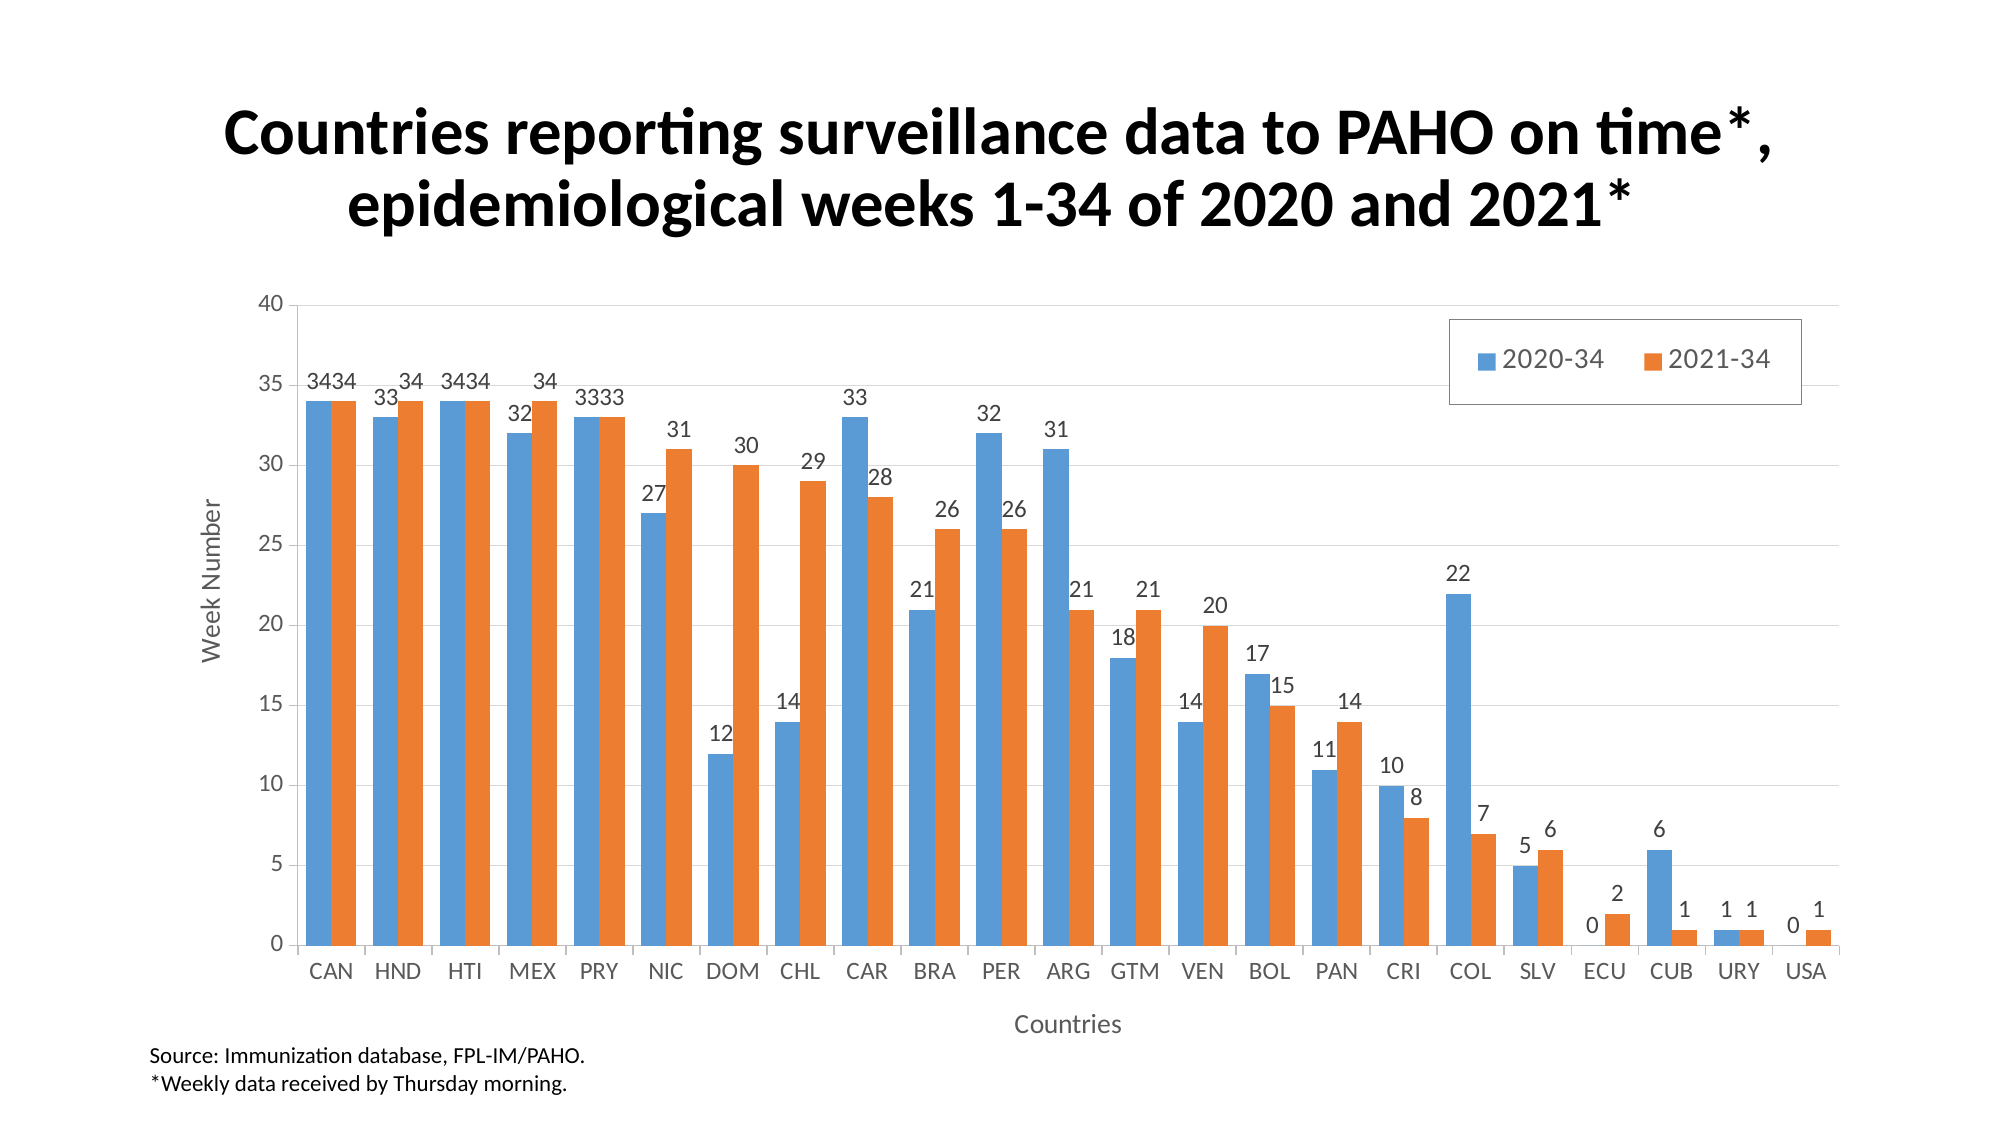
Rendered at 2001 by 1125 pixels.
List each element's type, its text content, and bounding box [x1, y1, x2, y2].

text_box Source: Immunization database, FPL-IM/PAHO. *Weekly data received by Thursday morning. [134, 1033, 712, 1104]
chart [137, 277, 1863, 1061]
title Countries reporting surveillance data to PAHO on time*, epidemiological weeks 1-34 of 2020 and 2021* [137, 59, 1863, 277]
